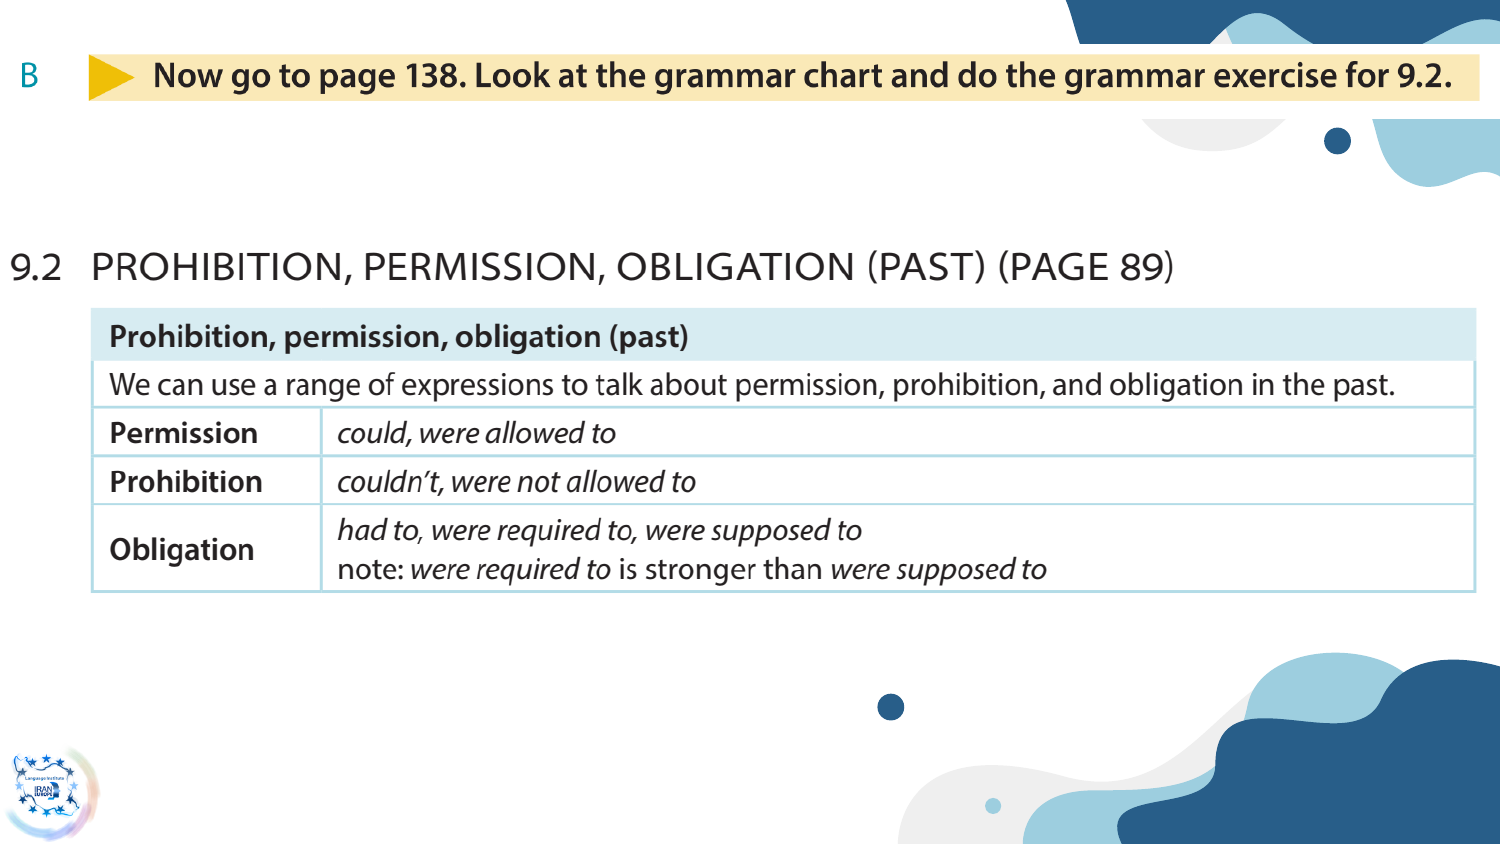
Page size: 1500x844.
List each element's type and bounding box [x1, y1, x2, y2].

picture [0, 44, 1500, 120]
picture [0, 240, 1500, 604]
picture [0, 742, 104, 844]
